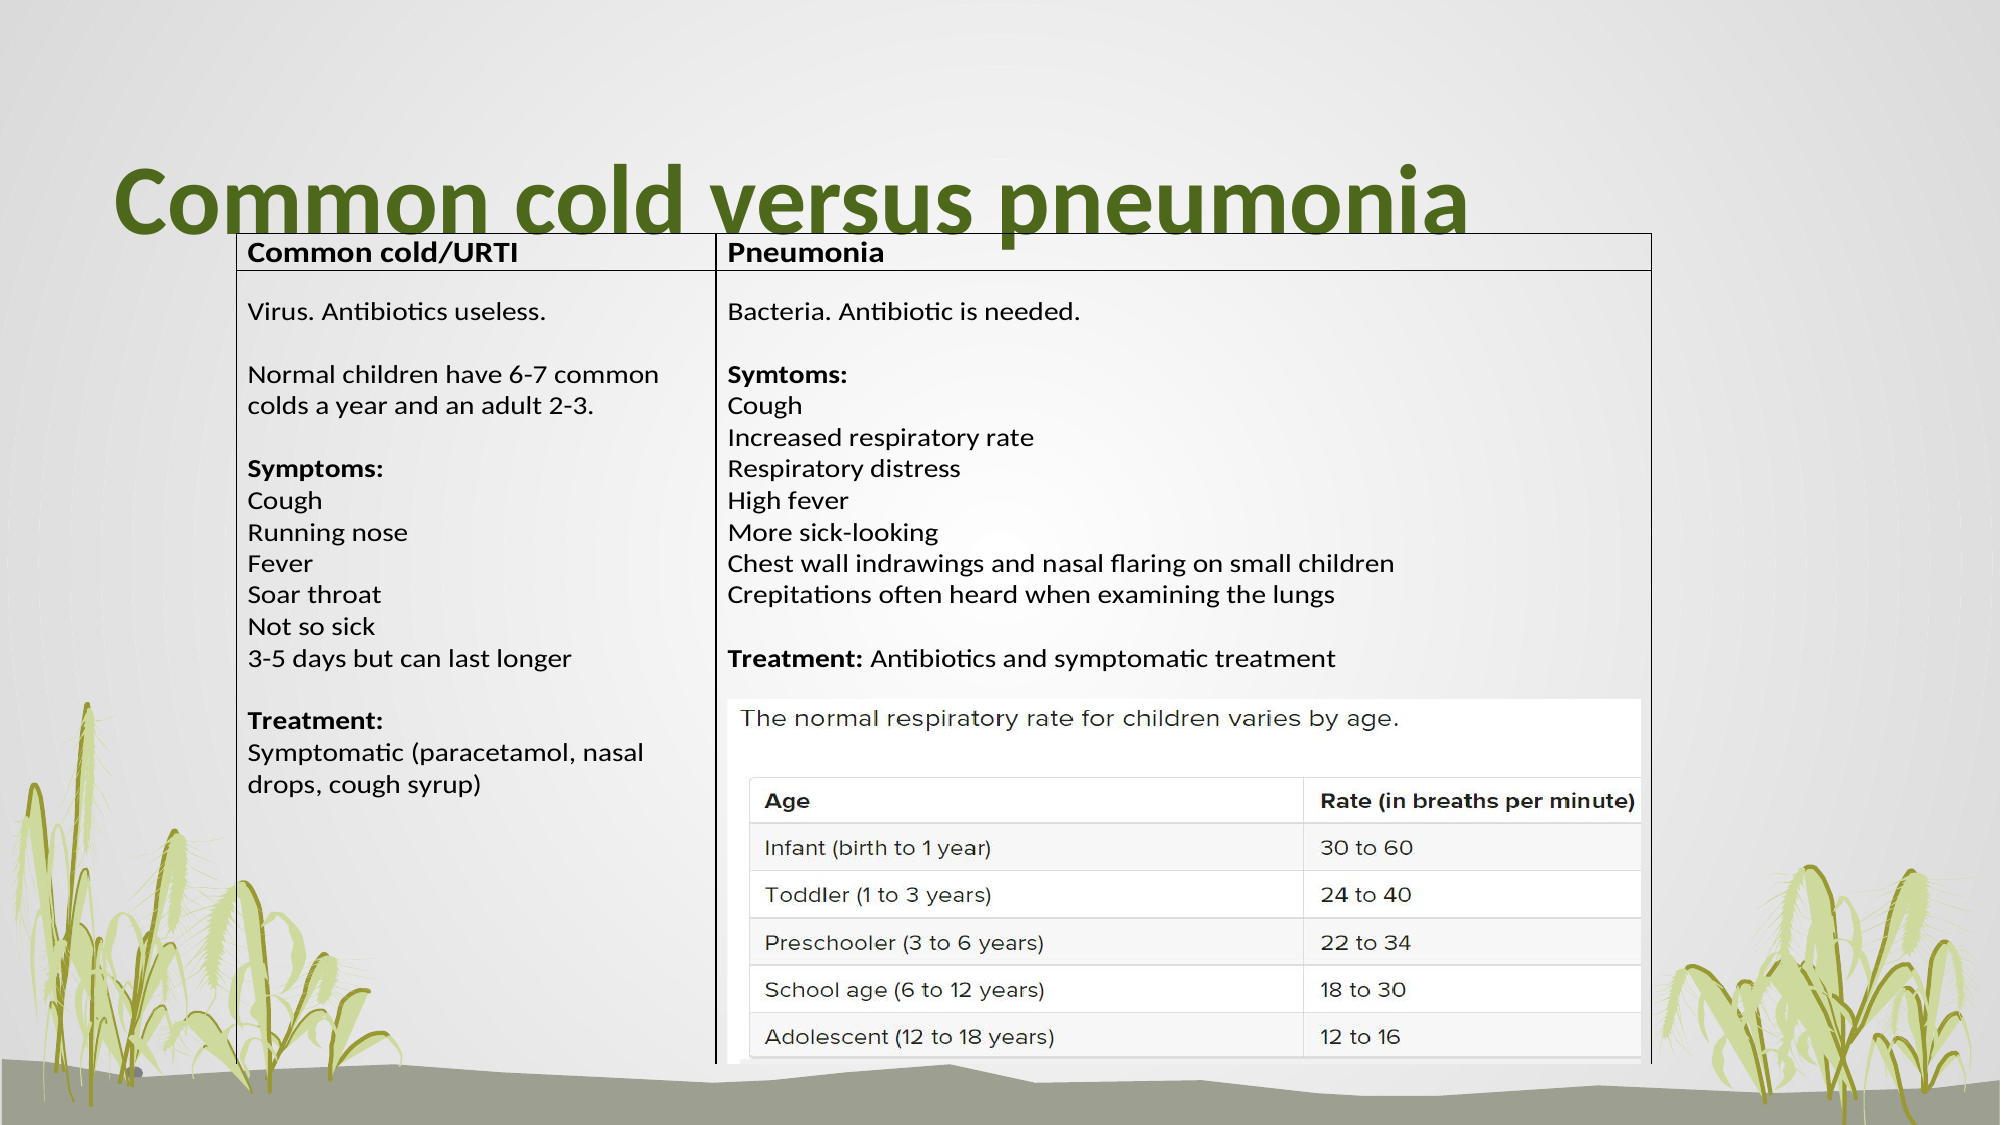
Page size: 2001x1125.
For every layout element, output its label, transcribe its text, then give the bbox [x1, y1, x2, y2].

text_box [235, 233, 1721, 1064]
title Common cold versus pneumonia [99, 0, 1900, 263]
